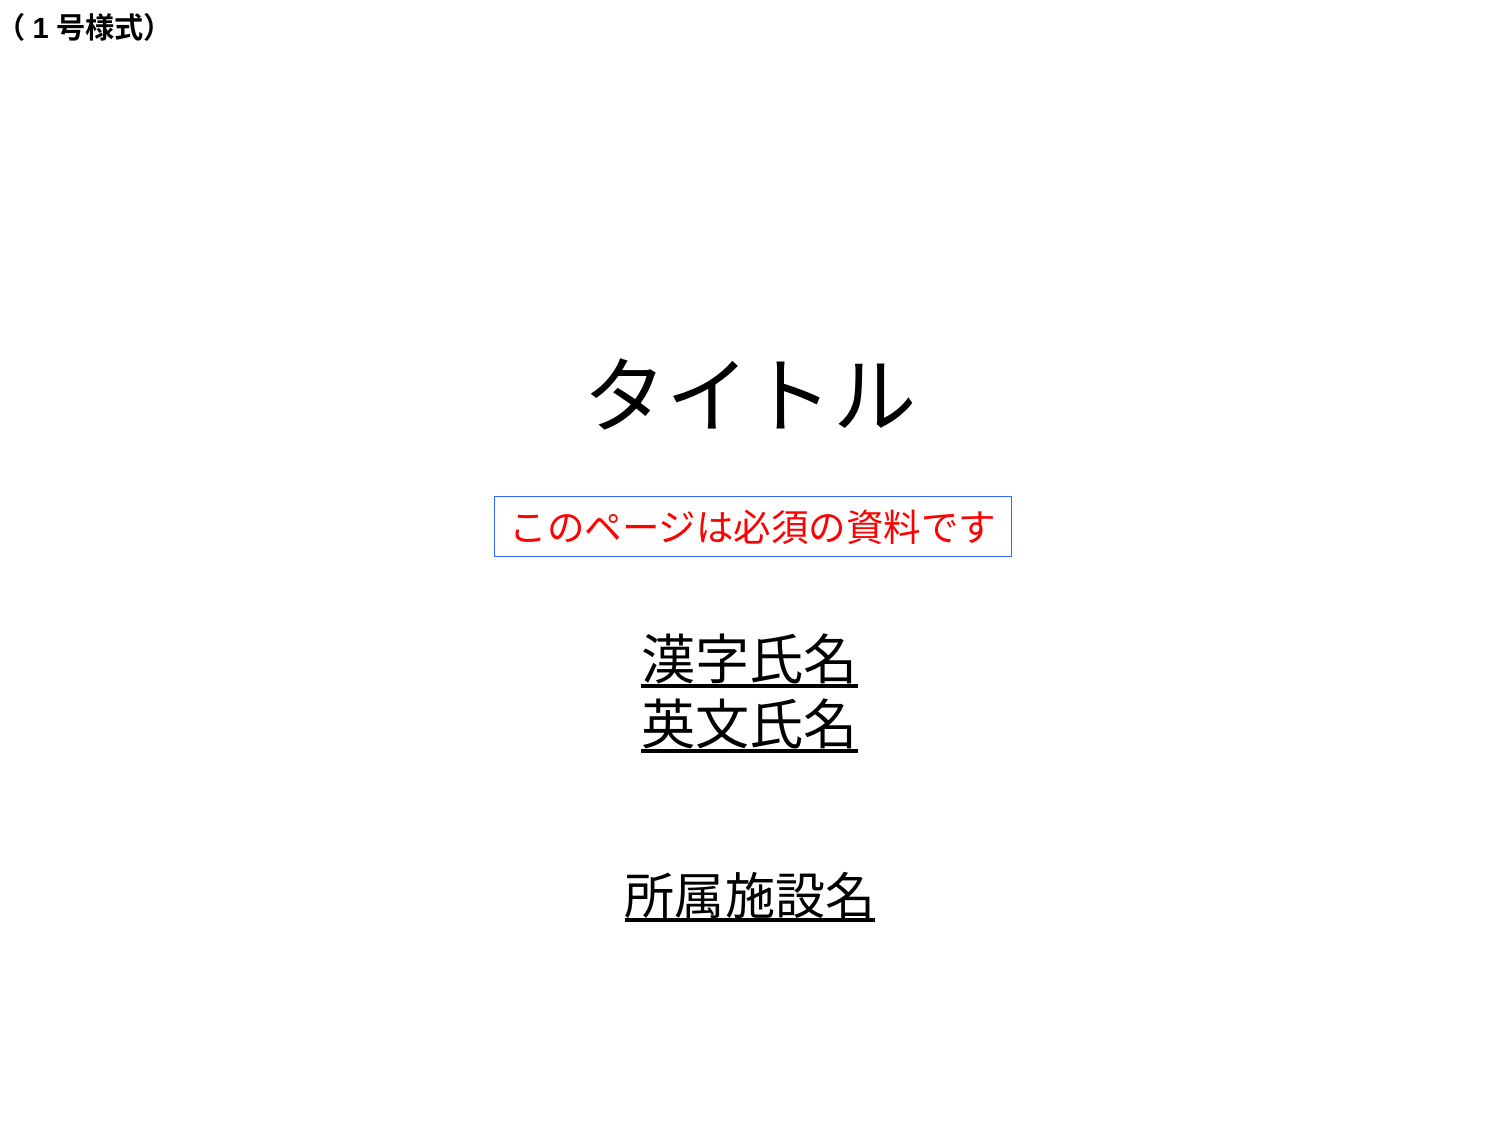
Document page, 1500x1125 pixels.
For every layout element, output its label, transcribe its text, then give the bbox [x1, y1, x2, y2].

text_box 所属施設名 [268, 856, 1232, 932]
text_box （1号様式） [0, 2, 188, 52]
text_box このページは必須の資料です [494, 496, 1012, 557]
title タイトル [93, 193, 1407, 594]
text_box 漢字氏名 英文氏名 [626, 618, 874, 763]
